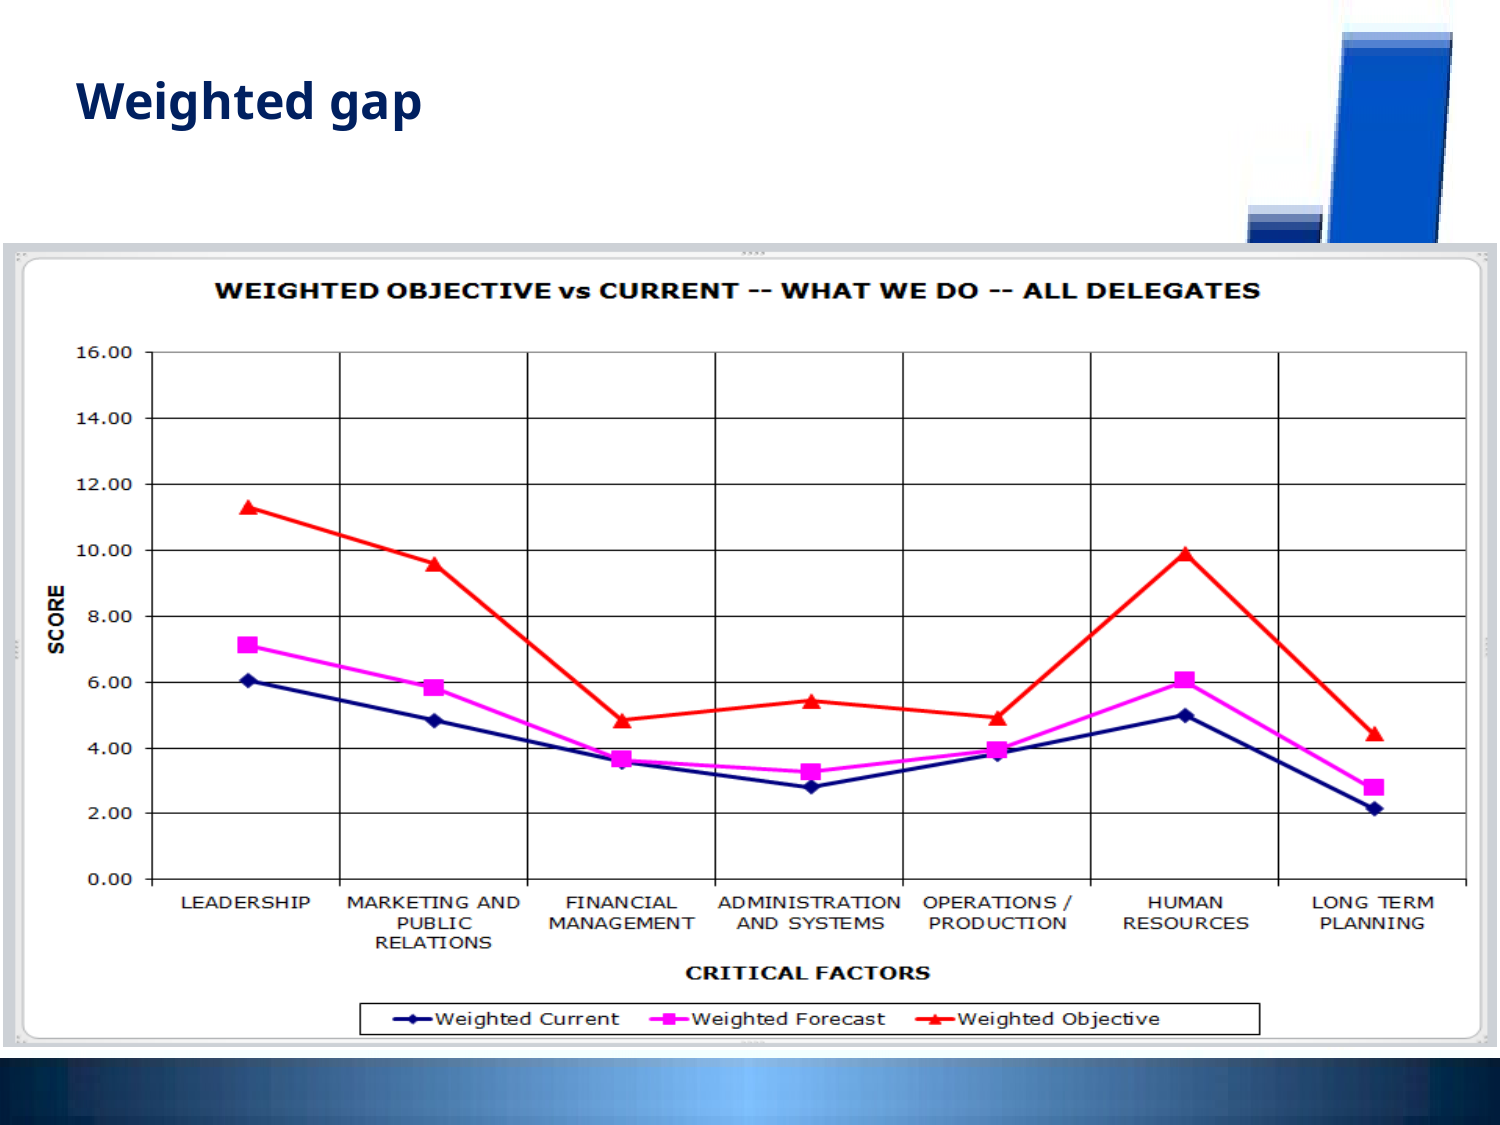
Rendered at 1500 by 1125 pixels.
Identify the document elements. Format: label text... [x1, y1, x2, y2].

picture [0, 0, 1500, 1125]
text_box Weighted gap [62, 35, 1184, 164]
